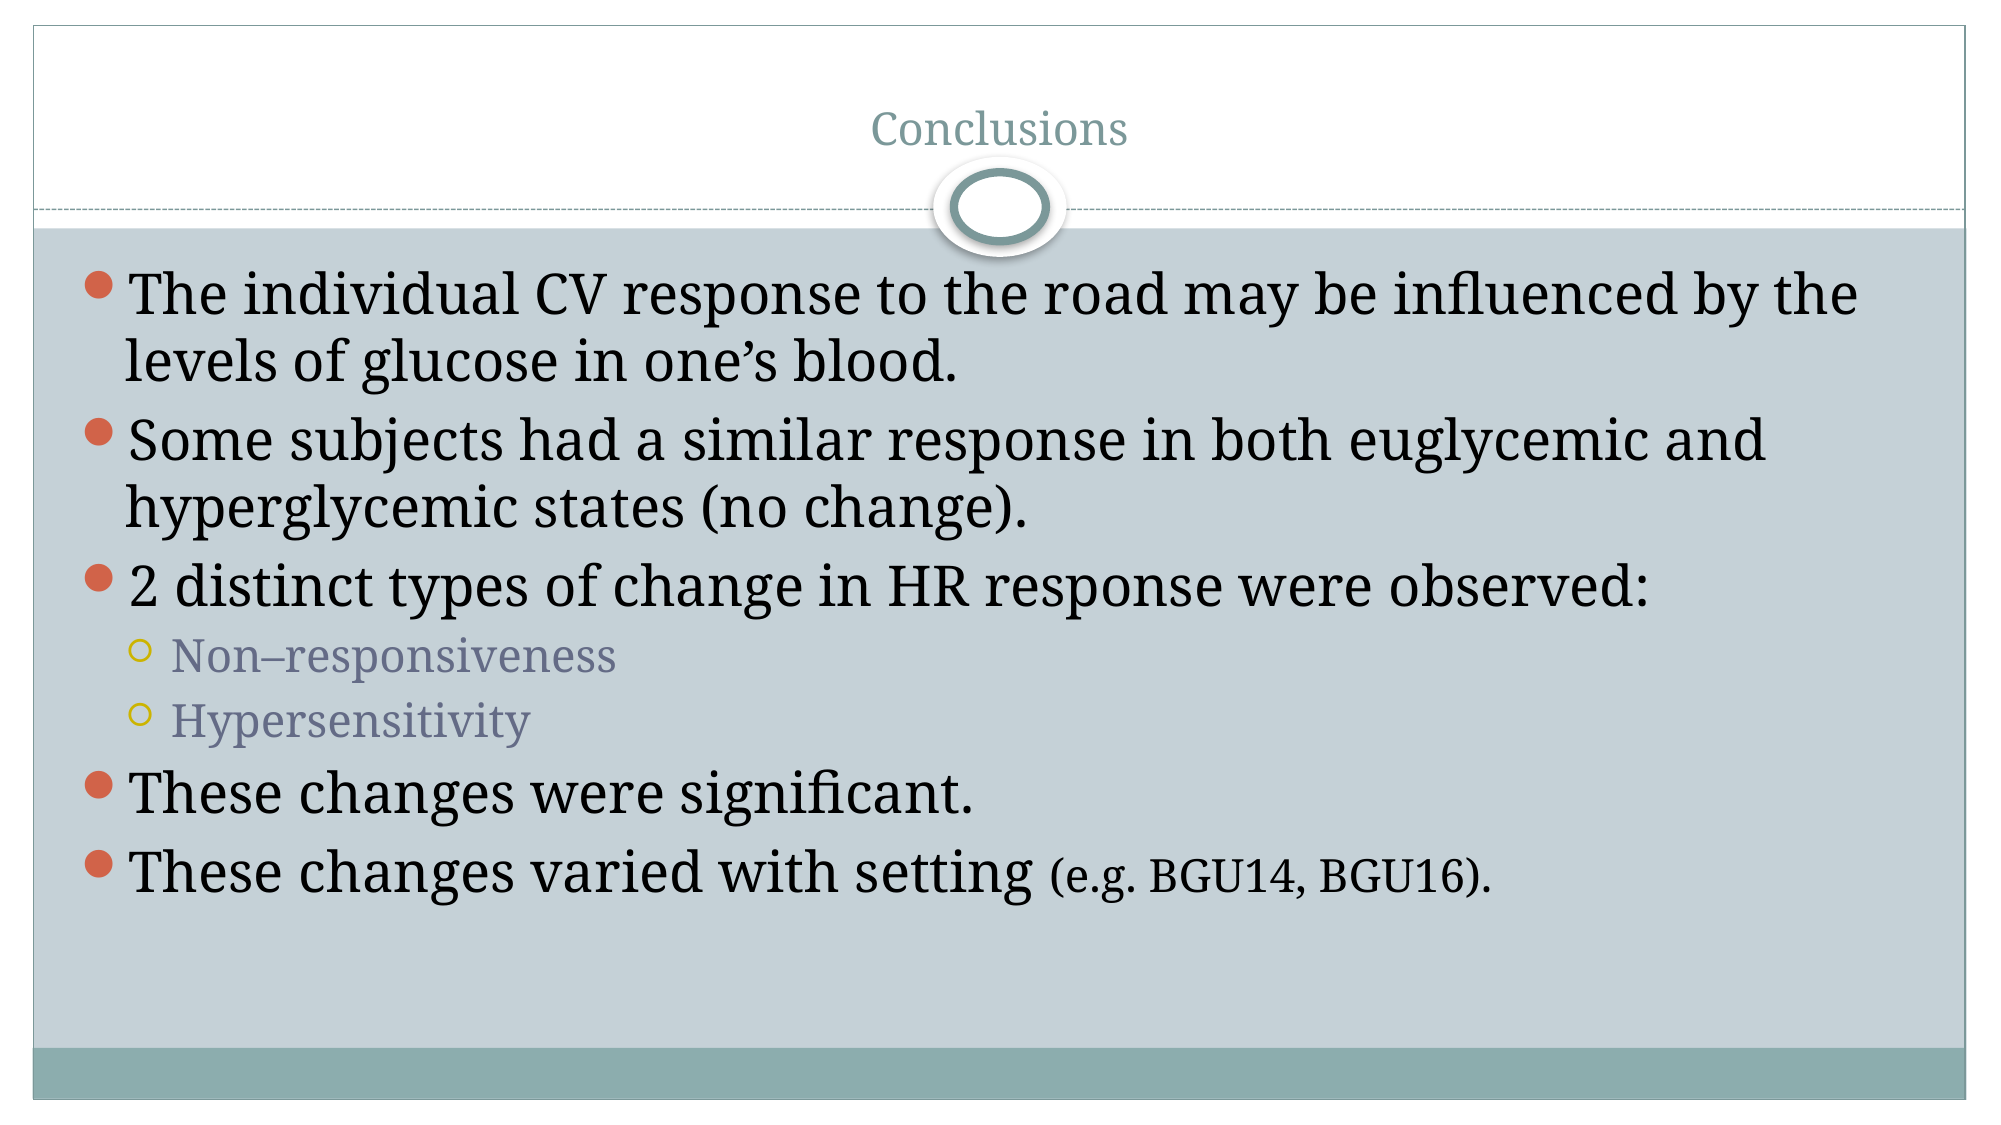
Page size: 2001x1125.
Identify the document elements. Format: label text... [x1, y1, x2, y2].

title Conclusions [66, 37, 1933, 162]
list The individual CV response to the road may be influenced by the levels of glucose in one’s blood. Some subjects had a similar response in both euglycemic and hyperglycemic states (no change). 2 distinct types of change in HR response were observed: Non–responsiveness Hypersensitivity These changes were significant. These changes varied with setting (e.g. BGU14, BGU16). [66, 250, 1926, 1001]
